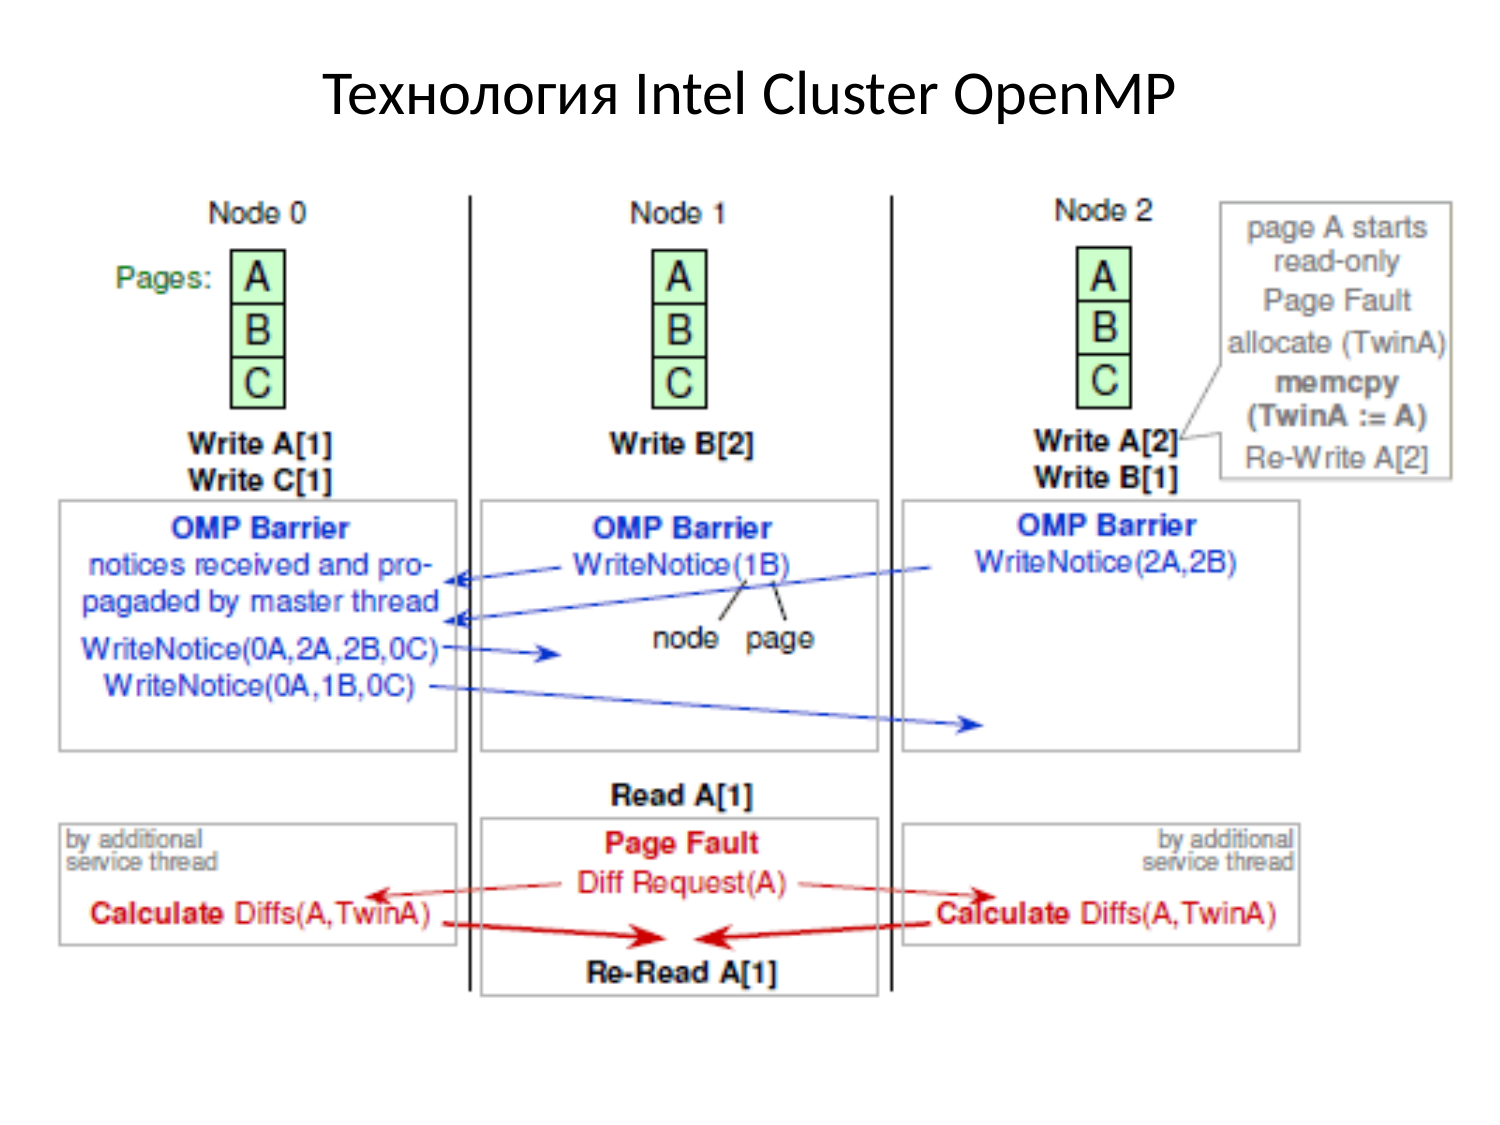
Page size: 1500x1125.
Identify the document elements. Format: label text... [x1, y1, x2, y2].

picture [48, 187, 1459, 1012]
title Технология Intel Cluster OpenMP [53, 0, 1447, 183]
